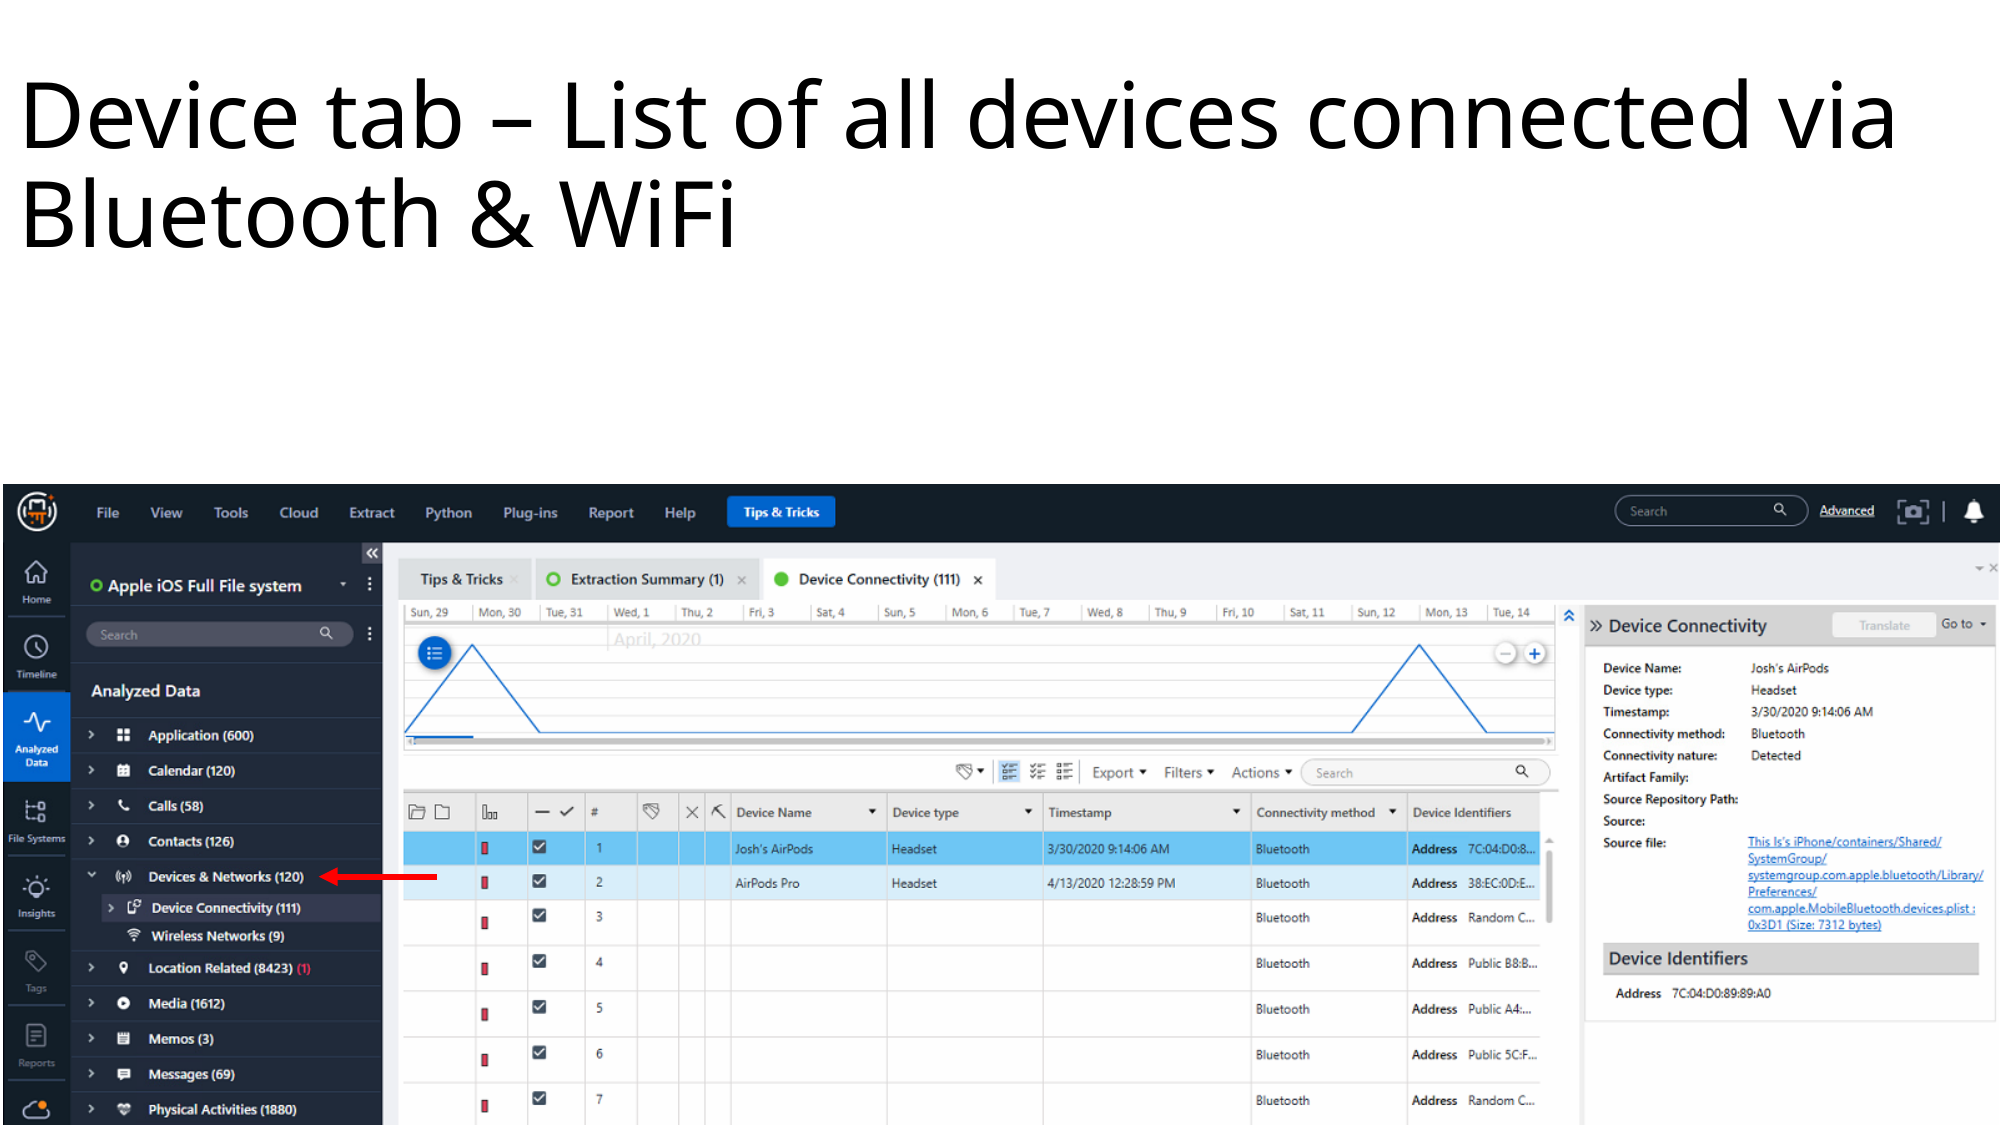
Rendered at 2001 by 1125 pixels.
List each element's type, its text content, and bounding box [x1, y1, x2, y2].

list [3, 484, 2000, 1125]
title Device tab – List of all devices connected via Bluetooth & WiFi [3, 59, 2000, 278]
